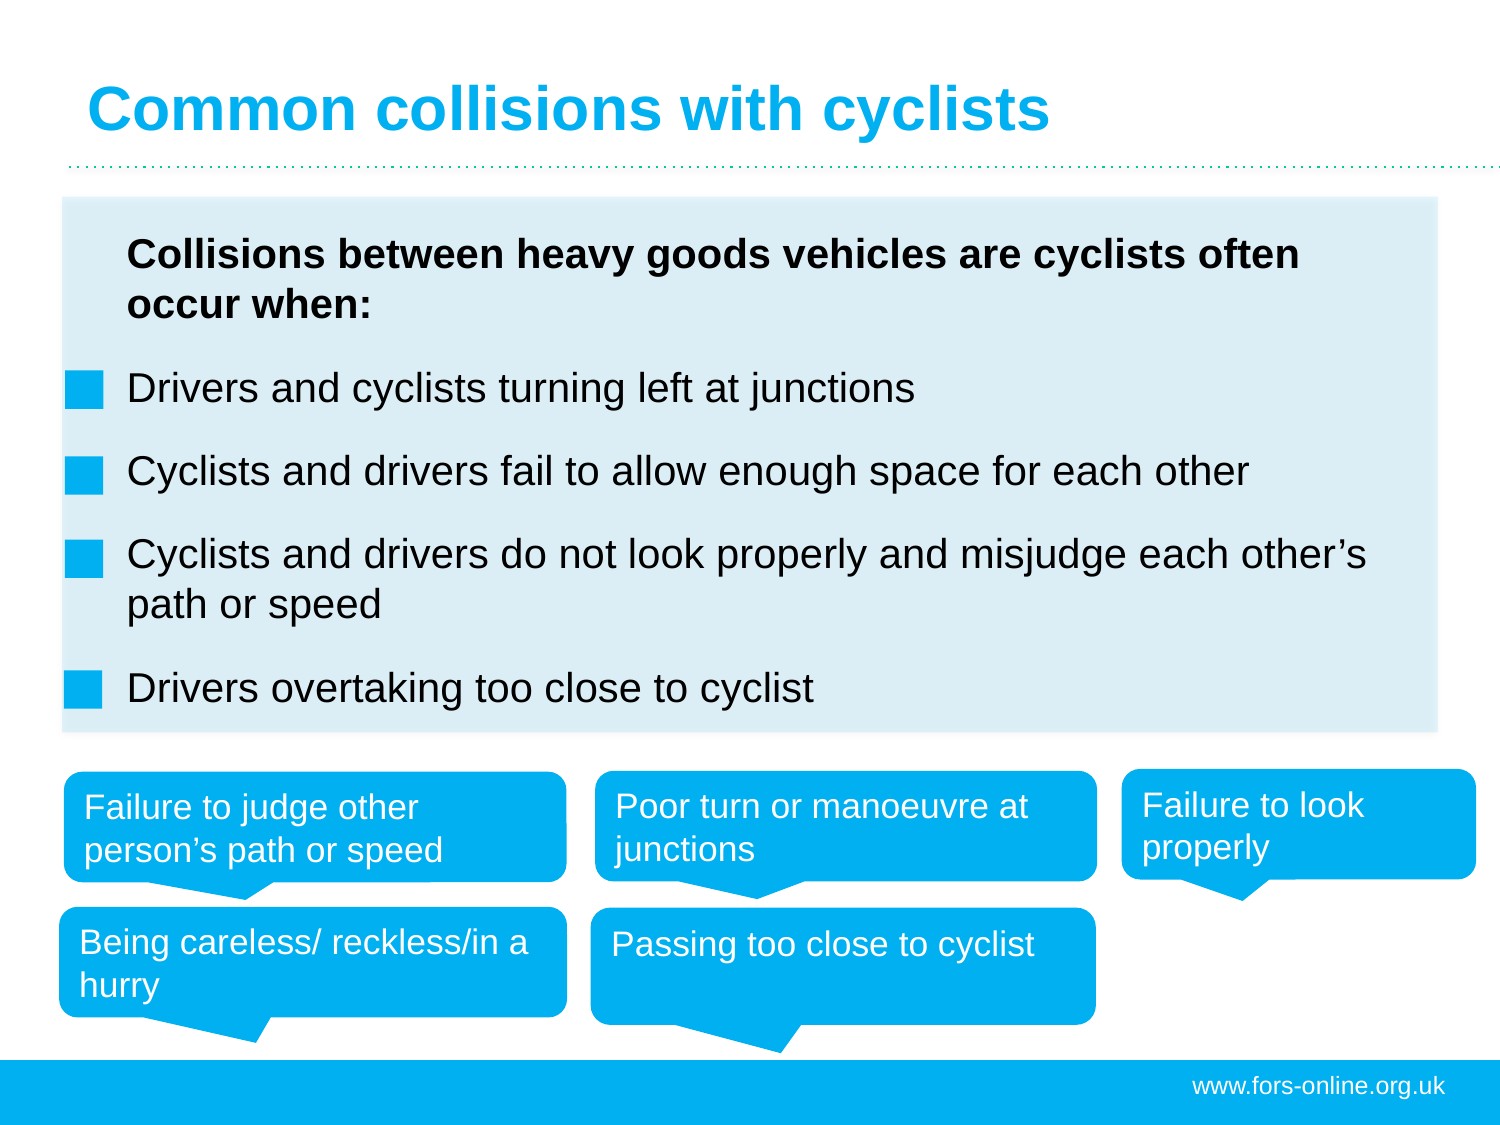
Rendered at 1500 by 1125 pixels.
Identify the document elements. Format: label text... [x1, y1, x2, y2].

list Collisions between heavy goods vehicles are cyclists often occur when: Drivers and cyclists turning left at junctions Cyclists and drivers fail to allow enough space for each other Cyclists and drivers do not look properly and misjudge each other’s path or speed Drivers overtaking too close to cyclist [111, 219, 1439, 659]
text_box [64, 539, 104, 578]
text_box Poor turn or manoeuvre at junctions [595, 770, 1098, 900]
text_box Failure to look properly [1121, 768, 1477, 902]
text_box [64, 456, 104, 495]
text_box Failure to judge other person’s path or speed [63, 771, 567, 900]
text_box [63, 670, 103, 709]
text_box [65, 370, 104, 409]
text_box Passing too close to cyclist [590, 907, 1096, 1054]
text_box Being careless/ reckless/in a hurry [59, 906, 568, 1043]
text_box [61, 196, 1439, 733]
title Common collisions with cyclists [72, 60, 1458, 162]
